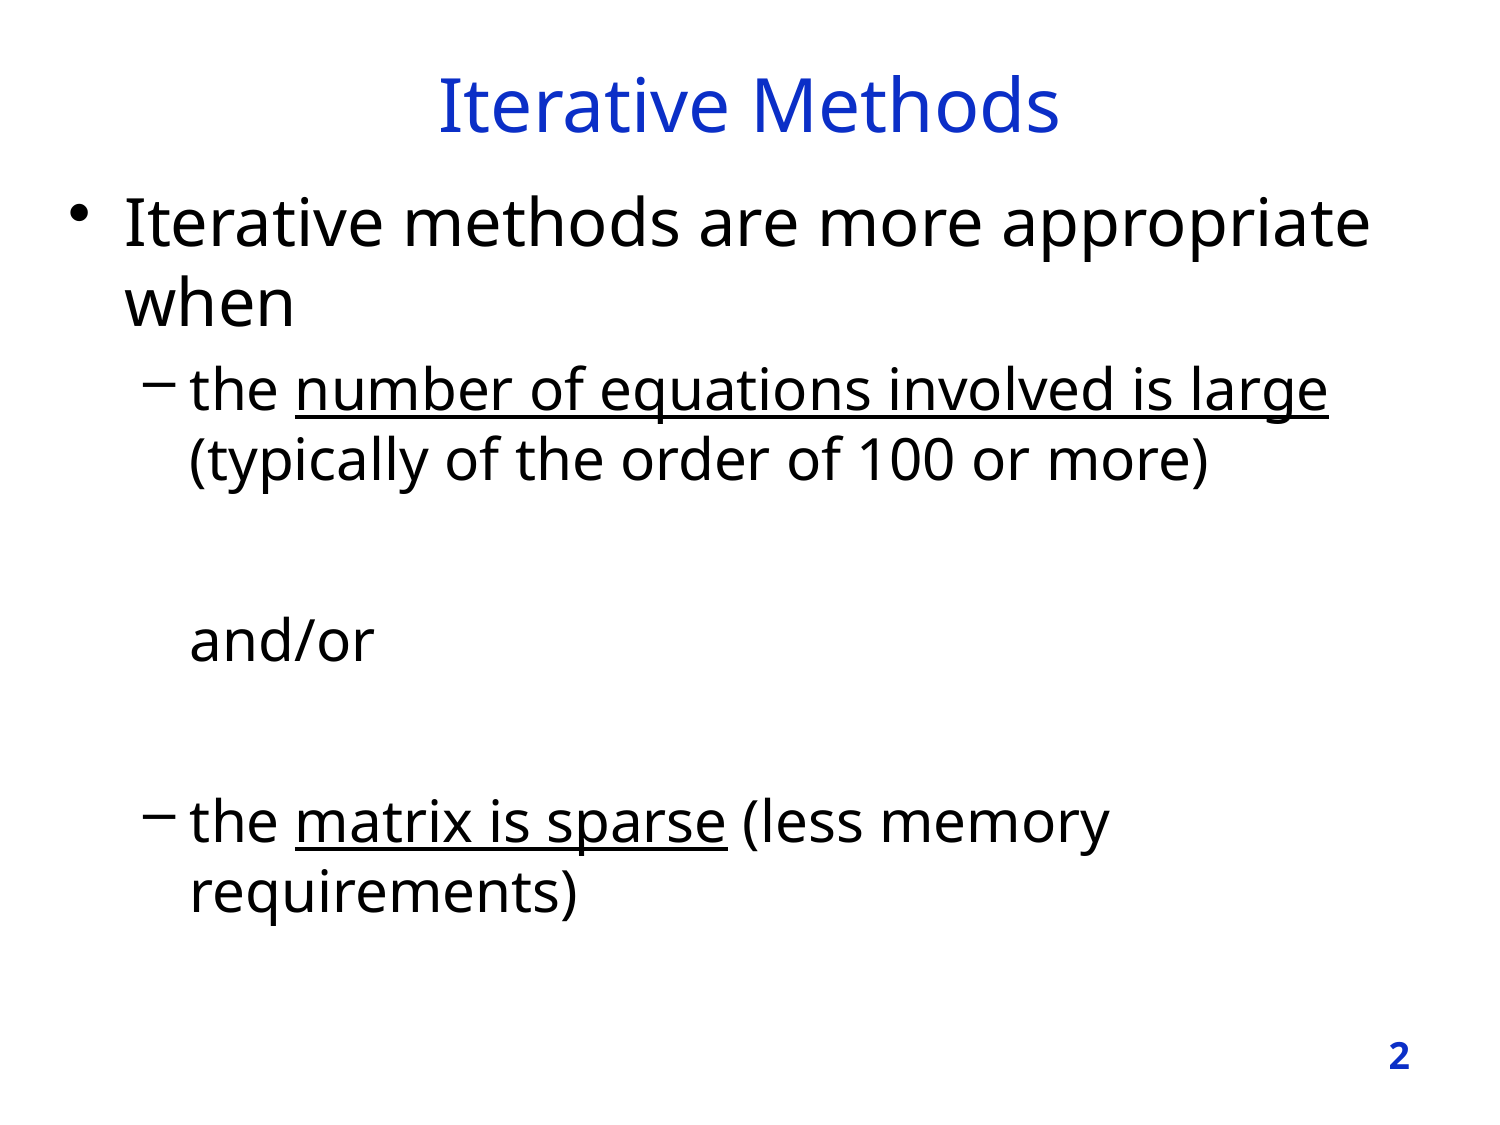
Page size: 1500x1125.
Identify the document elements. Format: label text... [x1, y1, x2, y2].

list Iterative methods are more appropriate when the number of equations involved is large (typically of the order of 100 or more) and/or the matrix is sparse (less memory requirements) [53, 172, 1404, 916]
title Iterative Methods [75, 45, 1425, 161]
slide_number 2 [1074, 1024, 1425, 1103]
